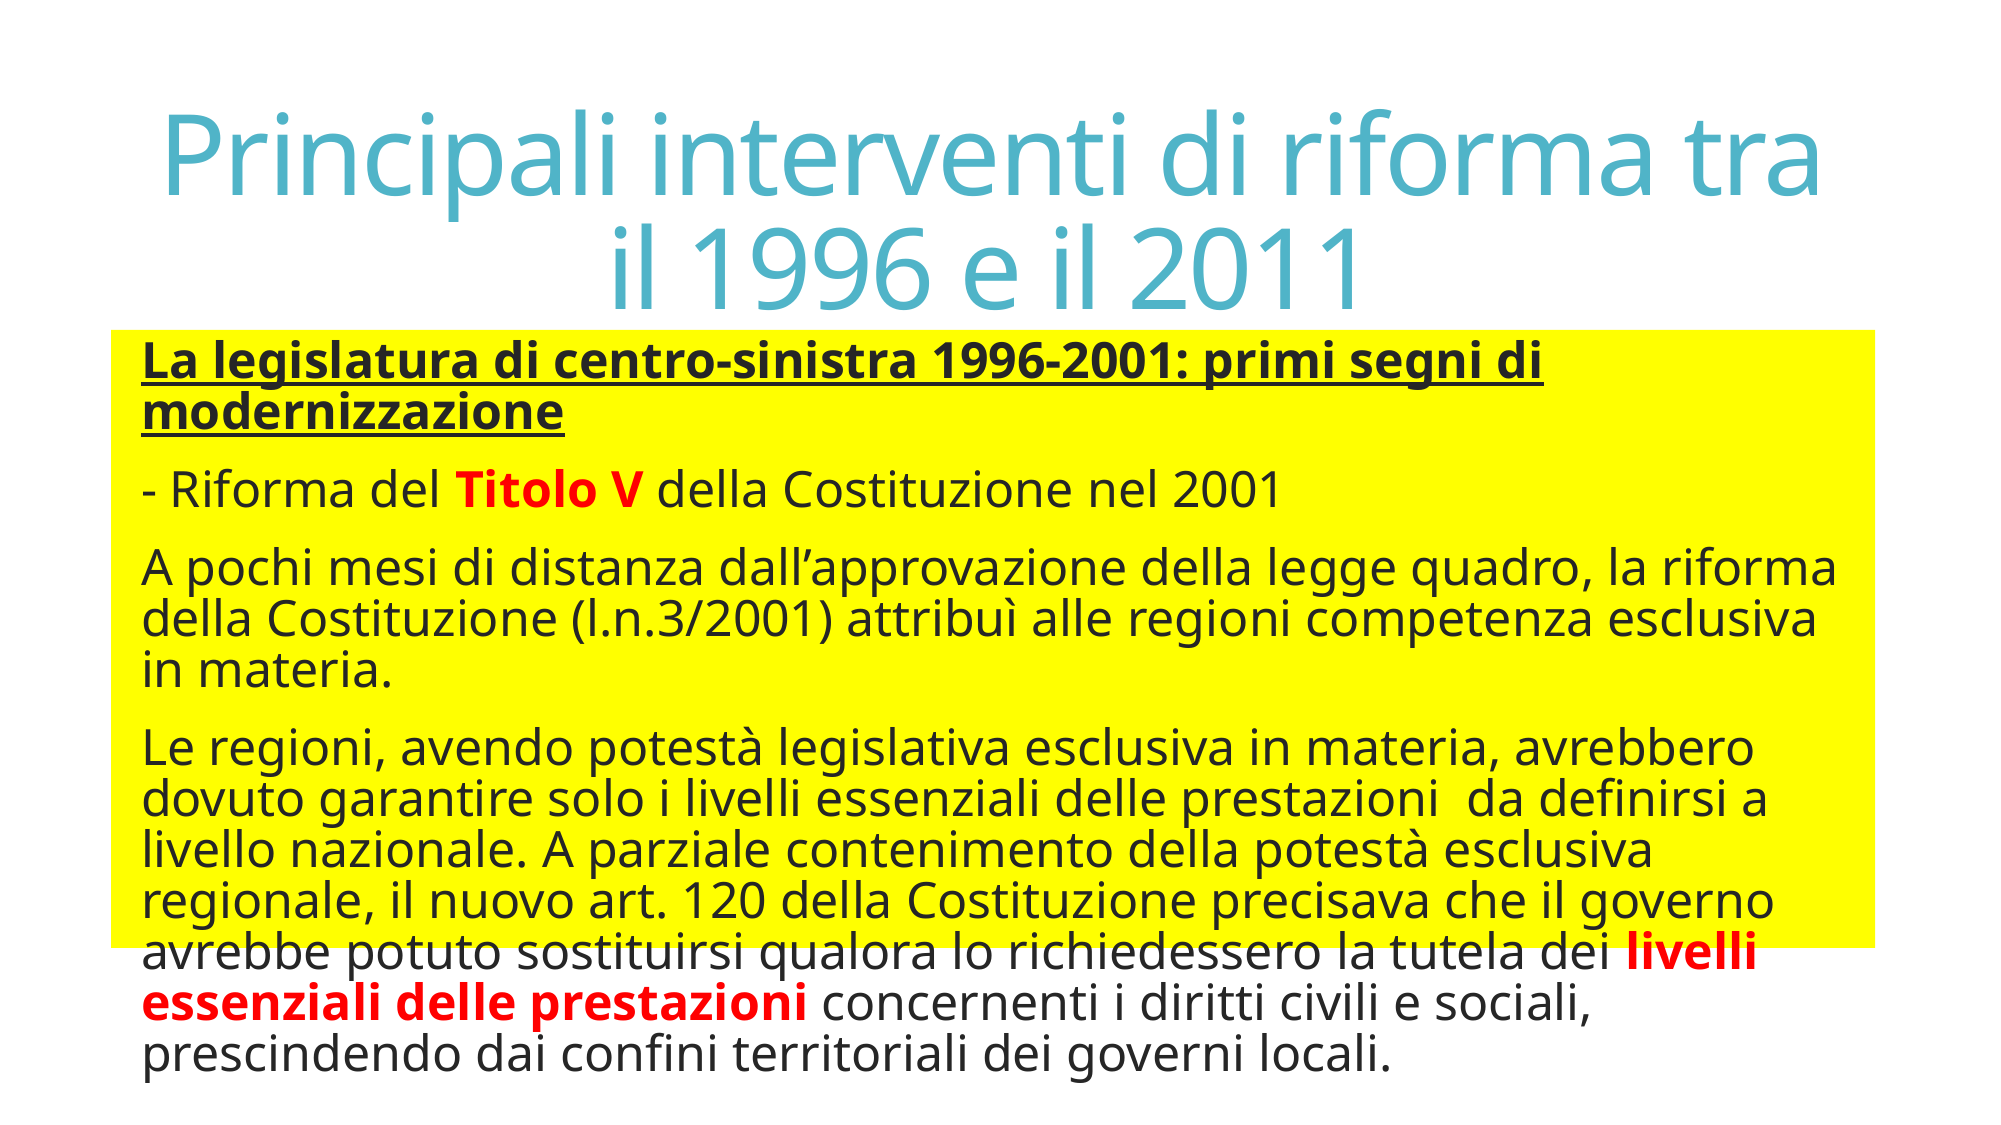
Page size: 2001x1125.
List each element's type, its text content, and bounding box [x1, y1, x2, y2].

title Principali interventi di riforma tra il 1996 e il 2011 [107, 81, 1875, 354]
list La legislatura di centro-sinistra 1996-2001: primi segni di modernizzazione - Riforma del Titolo V della Costituzione nel 2001 A pochi mesi di distanza dall’approvazione della legge quadro, la riforma della Costituzione (l.n.3/2001) attribuì alle regioni competenza esclusiva in materia. Le regioni, avendo potestà legislativa esclusiva in materia, avrebbero dovuto garantire solo i livelli essenziali delle prestazioni da definirsi a livello nazionale. A parziale contenimento della potestà esclusiva regionale, il nuovo art. 120 della Costituzione precisava che il governo avrebbe potuto sostituirsi qualora lo richiedessero la tutela dei livelli essenziali delle prestazioni concernenti i diritti civili e sociali, prescindendo dai confini territoriali dei governi locali. [111, 329, 1876, 948]
